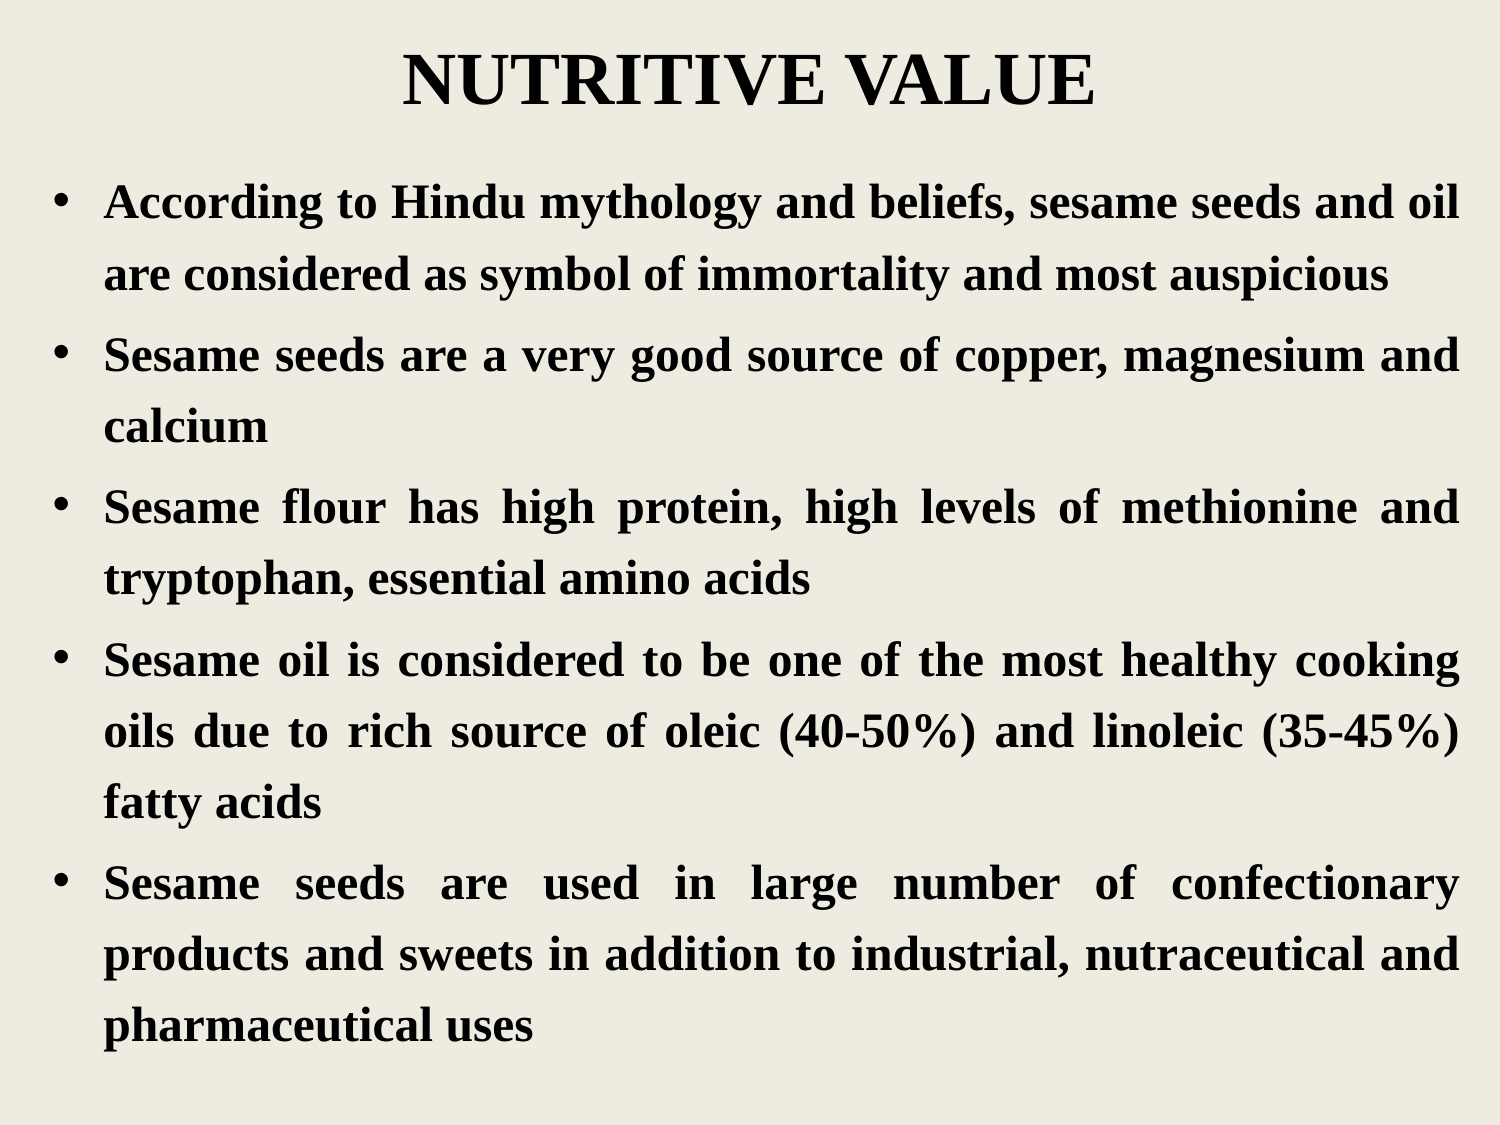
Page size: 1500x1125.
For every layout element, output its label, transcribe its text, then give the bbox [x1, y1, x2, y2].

list According to Hindu mythology and beliefs, sesame seeds and oil are considered as symbol of immortality and most auspicious Sesame seeds are a very good source of copper, magnesium and calcium Sesame flour has high protein, high levels of methionine and tryptophan, essential amino acids Sesame oil is considered to be one of the most healthy cooking oils due to rich source of oleic (40-50%) and linoleic (35-45%) fatty acids Sesame seeds are used in large number of confectionary products and sweets in addition to industrial, nutraceutical and pharmaceutical uses [37, 149, 1475, 1125]
title NUTRITIVE VALUE [75, 0, 1425, 149]
